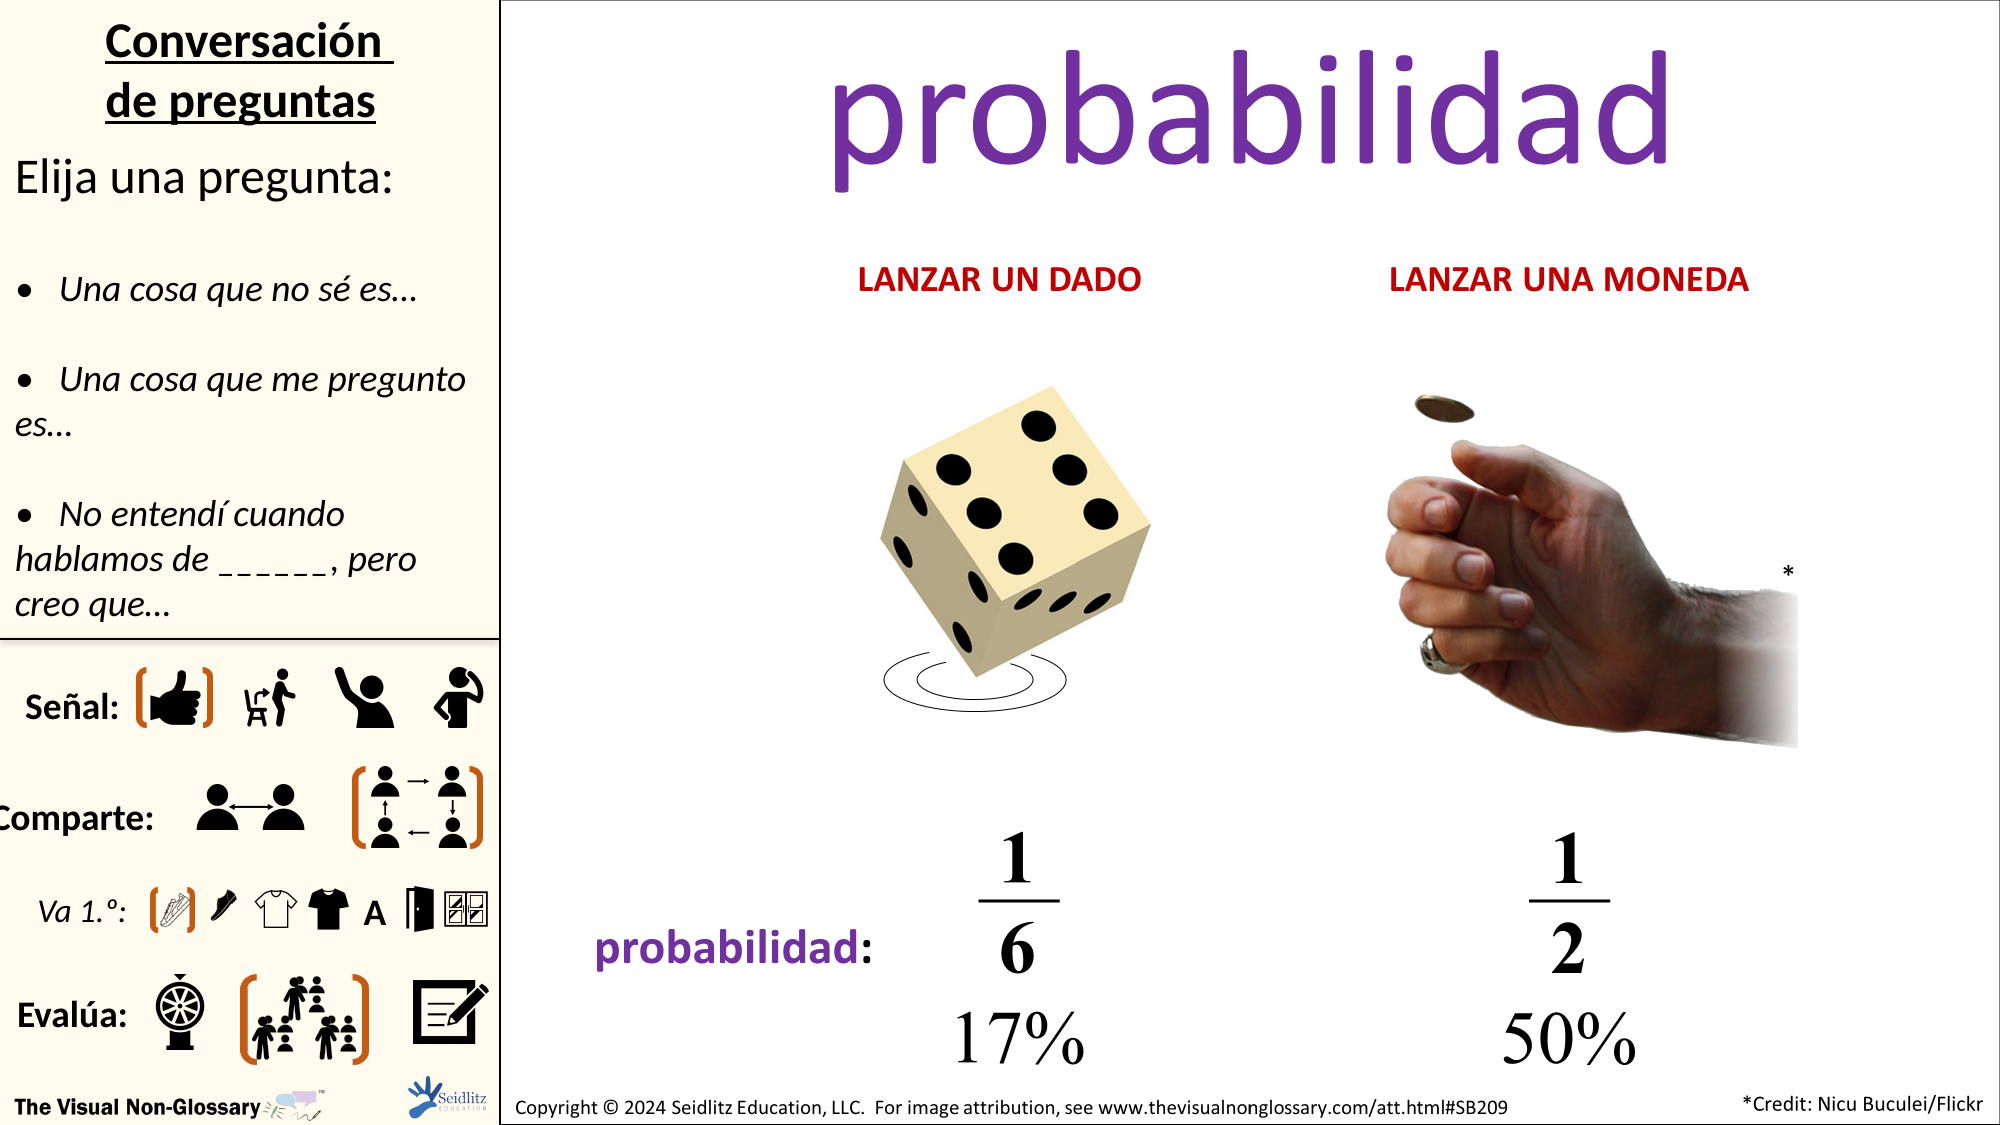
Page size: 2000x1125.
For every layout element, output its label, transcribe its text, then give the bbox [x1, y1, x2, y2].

picture [239, 667, 301, 728]
picture [413, 974, 490, 1051]
picture [0, 1084, 328, 1125]
picture [305, 886, 352, 932]
text_box A [348, 880, 402, 941]
picture [352, 766, 484, 850]
text_box Conversación de preguntas [90, 0, 409, 135]
picture [397, 886, 490, 932]
picture [403, 1073, 495, 1125]
text_box Va 1.º: [22, 881, 143, 937]
text_box Elija una pregunta: [0, 135, 494, 211]
text_box Señal: [10, 674, 135, 735]
picture [202, 886, 241, 925]
text_box • Una cosa que no sé es… • Una cosa que me pregunto es… • No entendí cuando hablamos de ______, pero creo que… [0, 211, 494, 632]
picture [149, 886, 196, 934]
text_box Comparte: [0, 785, 170, 846]
picture [239, 974, 370, 1066]
text_box Evalúa: [2, 982, 137, 1043]
picture [136, 667, 214, 728]
picture [334, 667, 395, 728]
picture [499, 0, 2000, 1125]
picture [142, 974, 218, 1051]
picture [253, 886, 299, 932]
picture [194, 784, 307, 830]
picture [428, 667, 490, 728]
